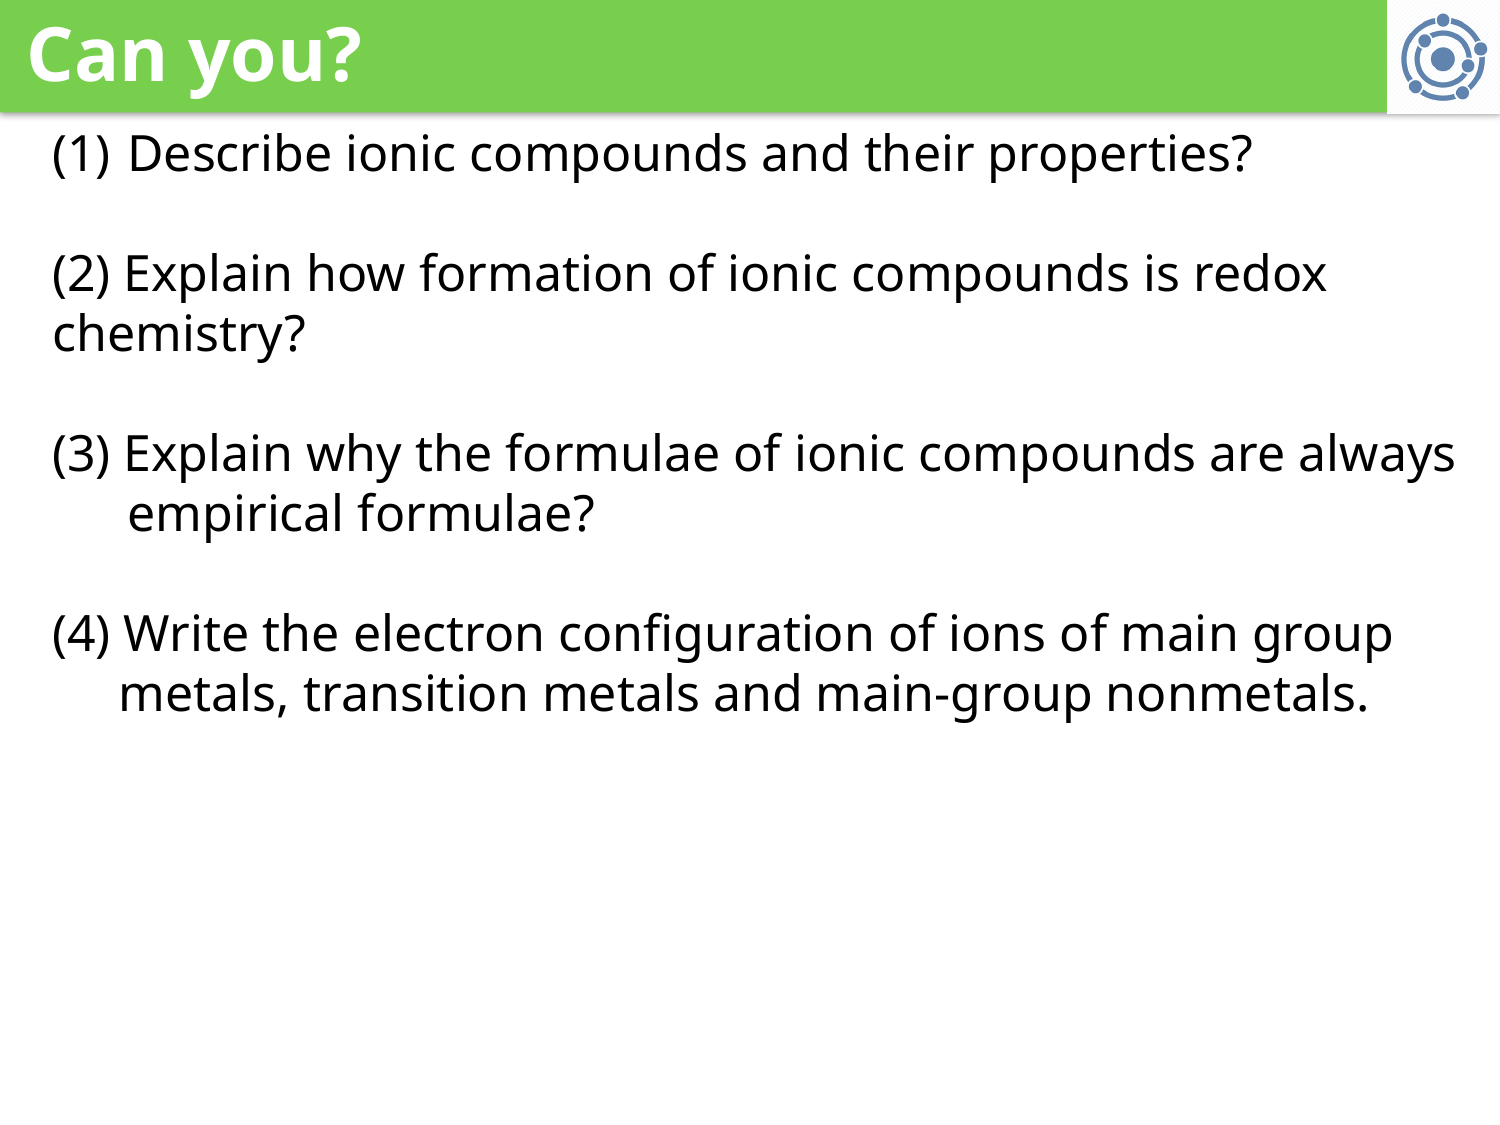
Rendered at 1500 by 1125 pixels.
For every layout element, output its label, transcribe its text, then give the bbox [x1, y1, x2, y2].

text_box Can you? [11, 0, 378, 105]
picture [1387, 0, 1500, 115]
text_box [0, 0, 1384, 113]
text_box Describe ionic compounds and their properties? (2) Explain how formation of ionic compounds is redox chemistry? (3) Explain why the formulae of ionic compounds are always empirical formulae? (4) Write the electron configuration of ions of main group metals, transition metals and main-group nonmetals. [37, 113, 1473, 729]
